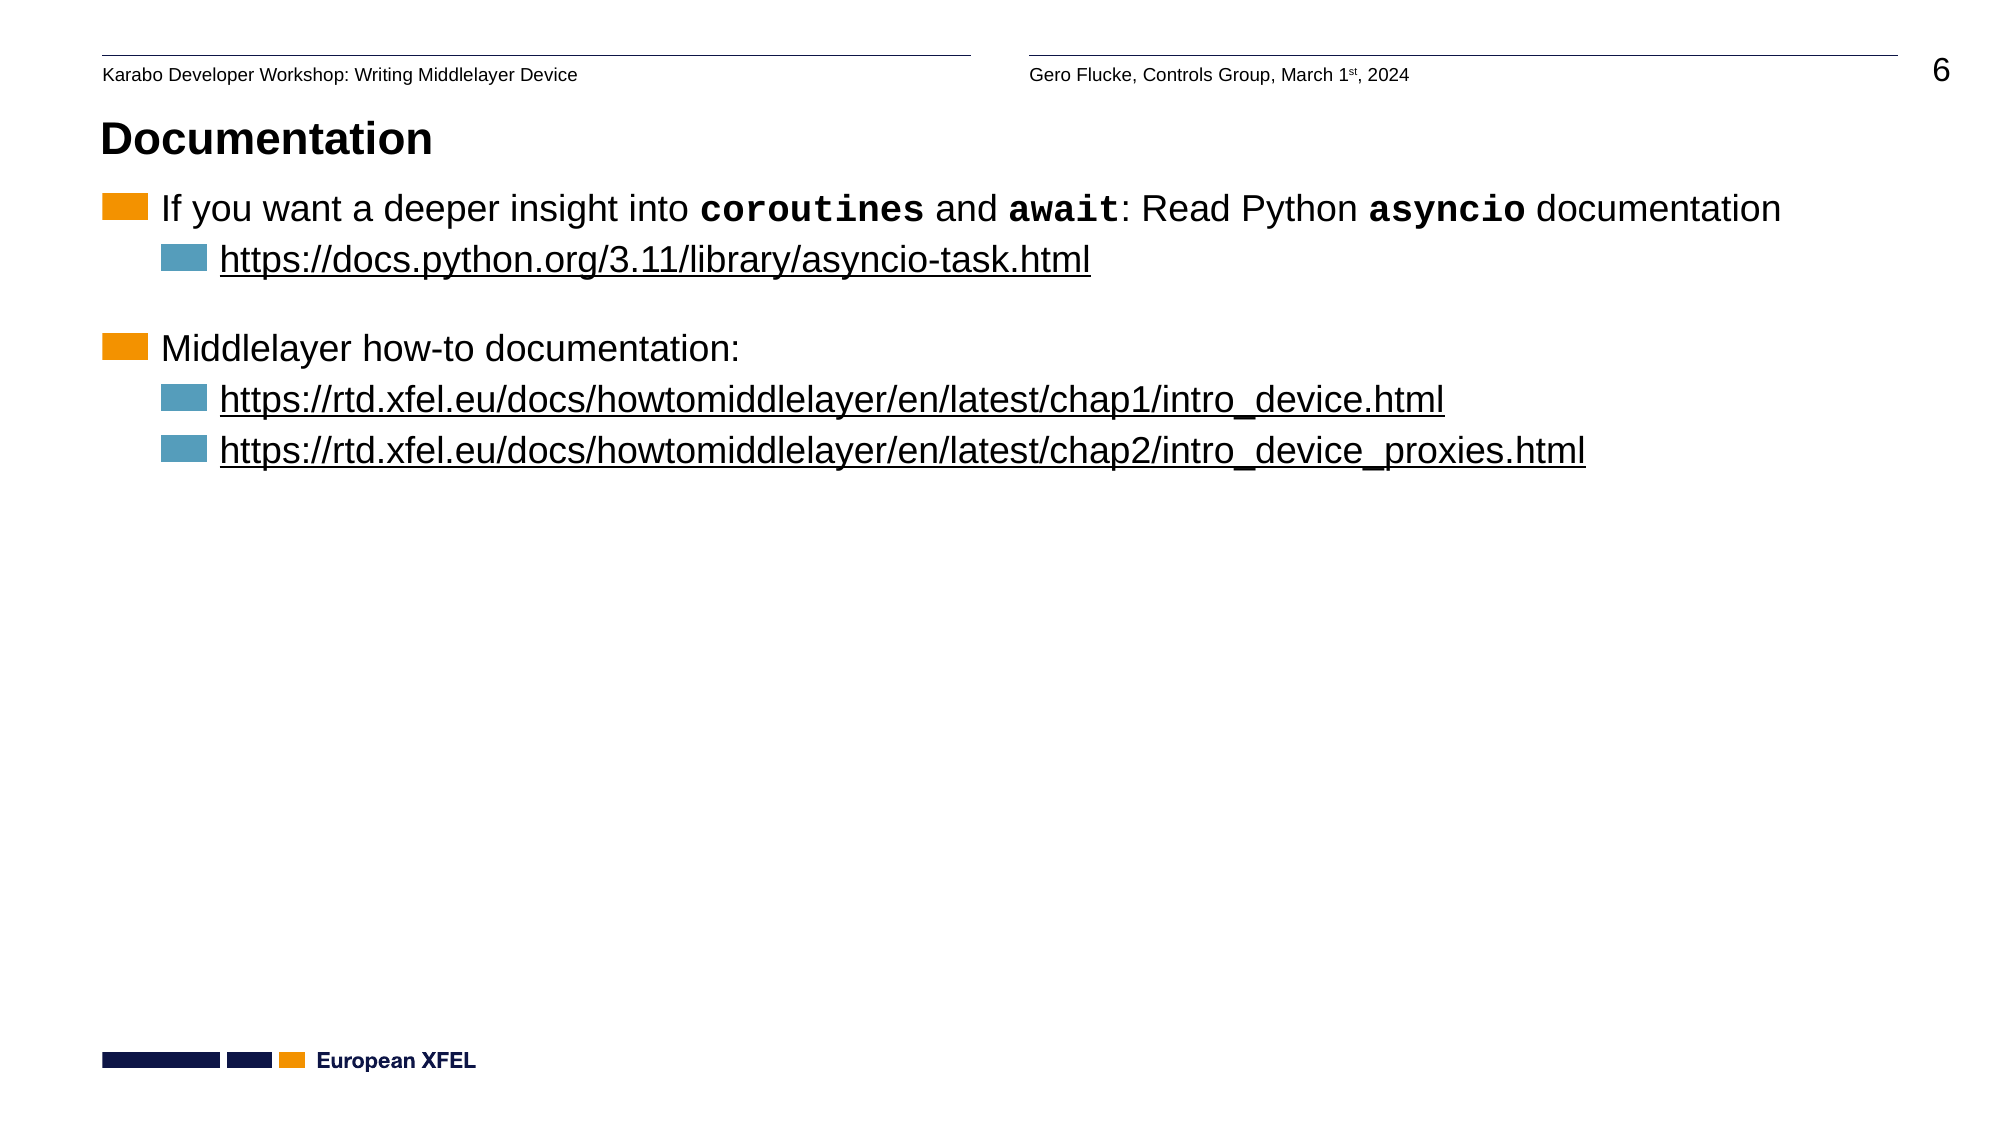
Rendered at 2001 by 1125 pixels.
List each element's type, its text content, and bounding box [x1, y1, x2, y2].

list If you want a deeper insight into coroutines and await: Read Python asyncio documentation https://docs.python.org/3.11/library/asyncio-task.html Middlelayer how-to documentation: https://rtd.xfel.eu/docs/howtomiddlelayer/en/latest/chap1/intro_device.html https://rtd.xfel.eu/docs/howtomiddlelayer/en/latest/chap2/intro_device_proxies.html [102, 177, 1898, 1085]
title Documentation [100, 89, 1898, 164]
